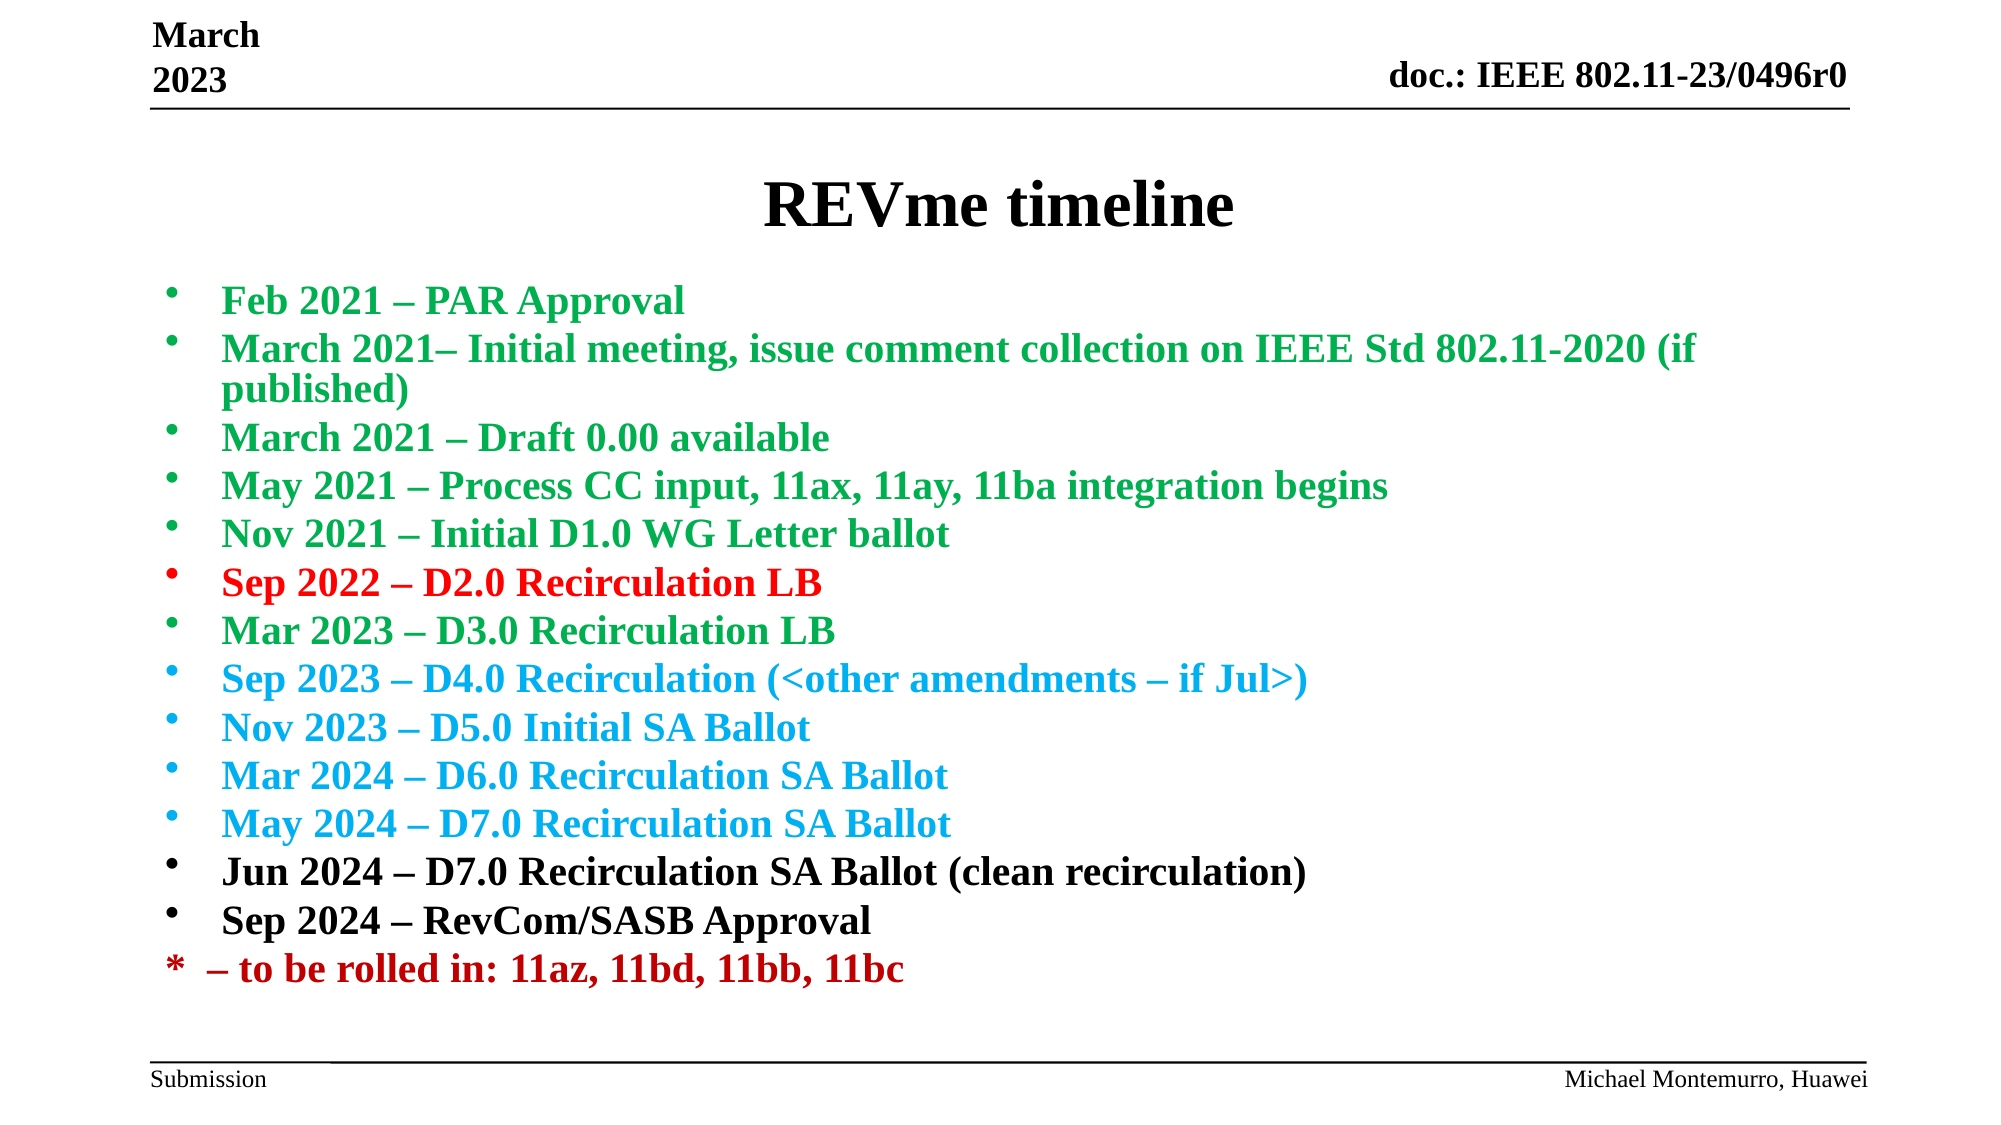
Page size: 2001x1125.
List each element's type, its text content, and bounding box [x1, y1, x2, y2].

list Feb 2021 – PAR Approval March 2021– Initial meeting, issue comment collection on IEEE Std 802.11-2020 (if published) March 2021 – Draft 0.00 available May 2021 – Process CC input, 11ax, 11ay, 11ba integration begins Nov 2021 – Initial D1.0 WG Letter ballot Sep 2022 – D2.0 Recirculation LB Mar 2023 – D3.0 Recirculation LB Sep 2023 – D4.0 Recirculation (<other amendments – if Jul>) Nov 2023 – D5.0 Initial SA Ballot Mar 2024 – D6.0 Recirculation SA Ballot May 2024 – D7.0 Recirculation SA Ballot Jun 2024 – D7.0 Recirculation SA Ballot (clean recirculation) Sep 2024 – RevCom/SASB Approval * – to be rolled in: 11az, 11bd, 11bb, 11bc [149, 288, 1851, 951]
title REVme timeline [149, 112, 1851, 288]
footer Michael Montemurro, Huawei [1560, 1061, 1869, 1093]
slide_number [152, 54, 312, 101]
